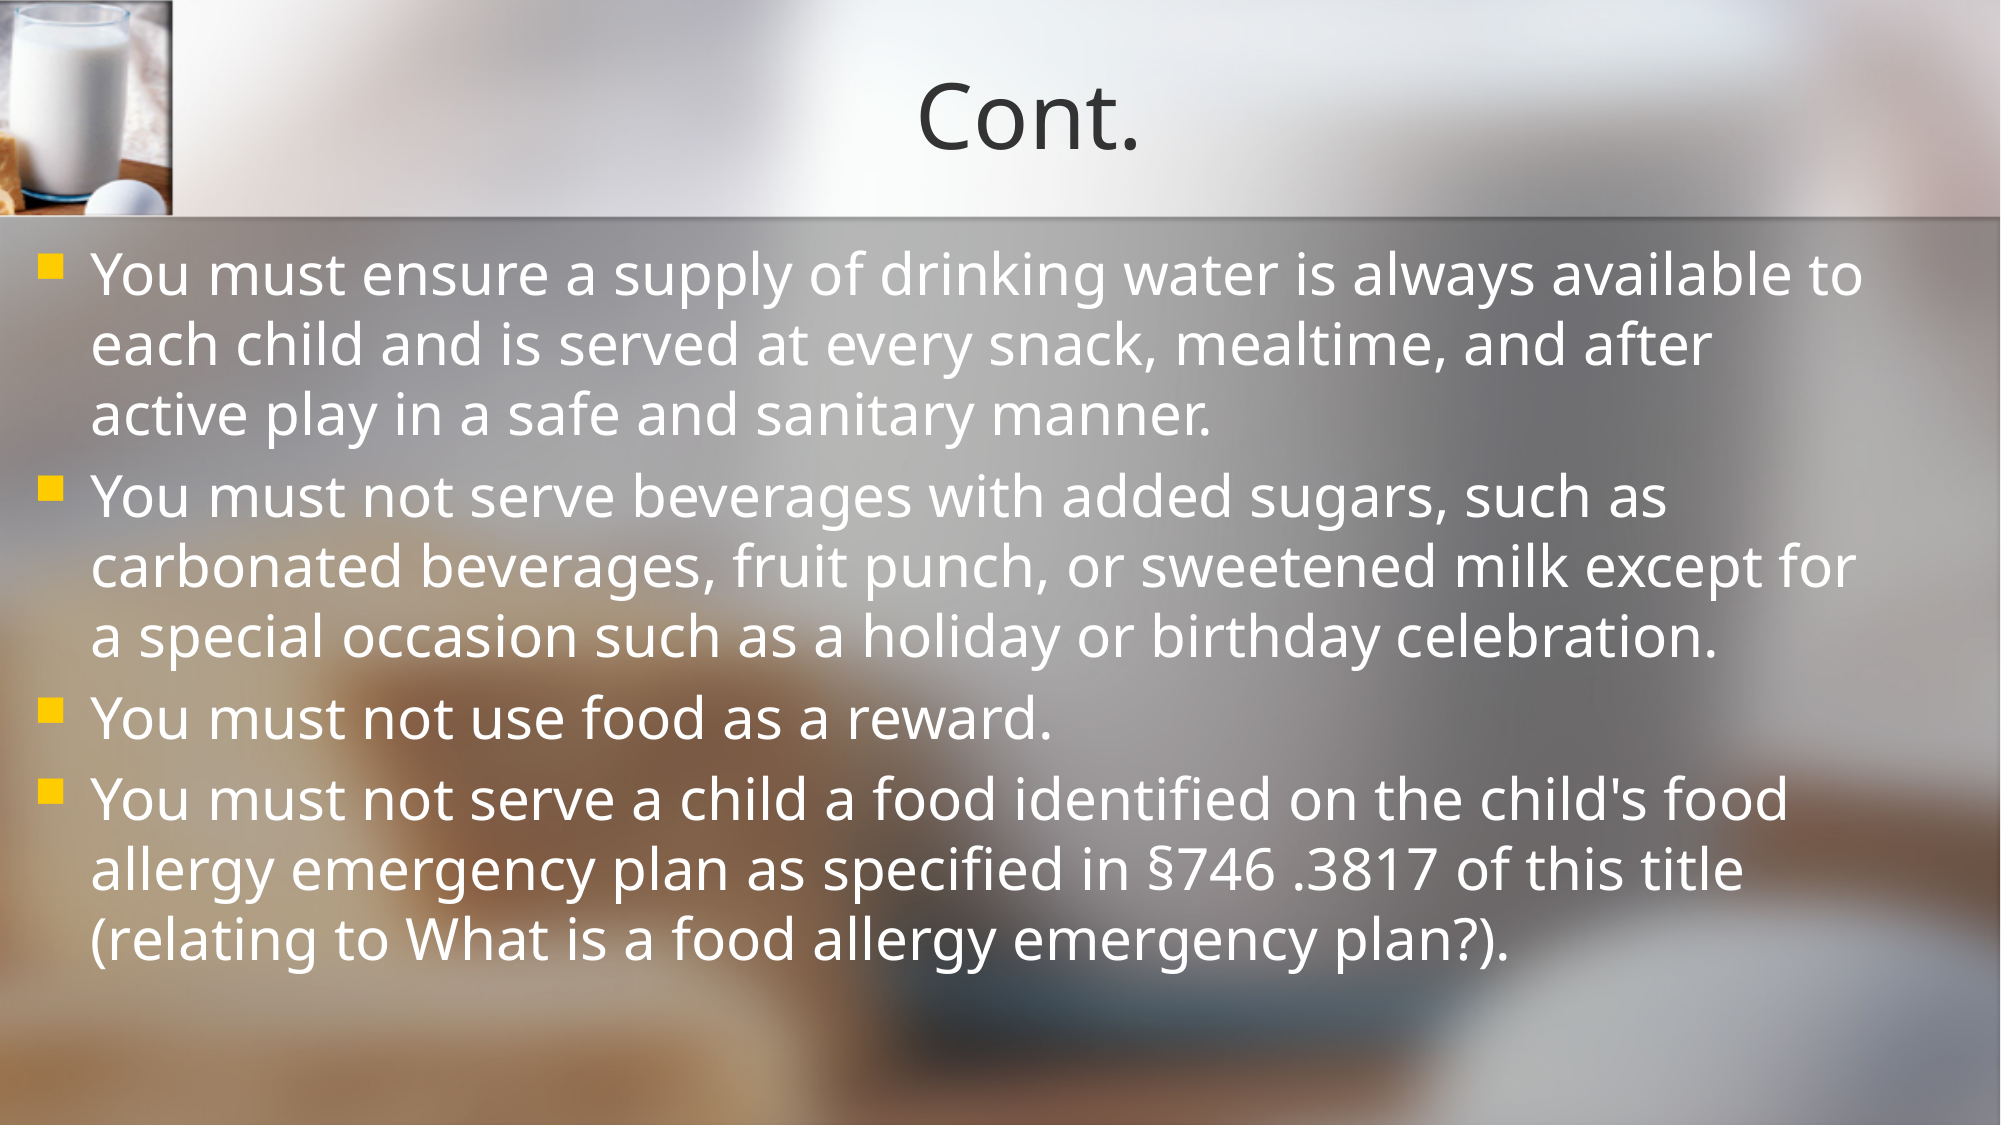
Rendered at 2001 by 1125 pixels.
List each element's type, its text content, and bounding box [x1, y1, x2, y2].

title Cont. [199, 24, 1884, 201]
picture [0, 0, 2001, 1125]
list You must ensure a supply of drinking water is always available to each child and is served at every snack, mealtime, and after active play in a safe and sanitary manner. You must not serve beverages with added sugars, such as carbonated beverages, fruit punch, or sweetened milk except for a special occasion such as a holiday or birthday celebration. You must not use food as a reward. You must not serve a child a food identified on the child's food allergy emergency plan as specified in §746 .3817 of this title (relating to What is a food allergy emergency plan?). [19, 230, 1884, 1050]
